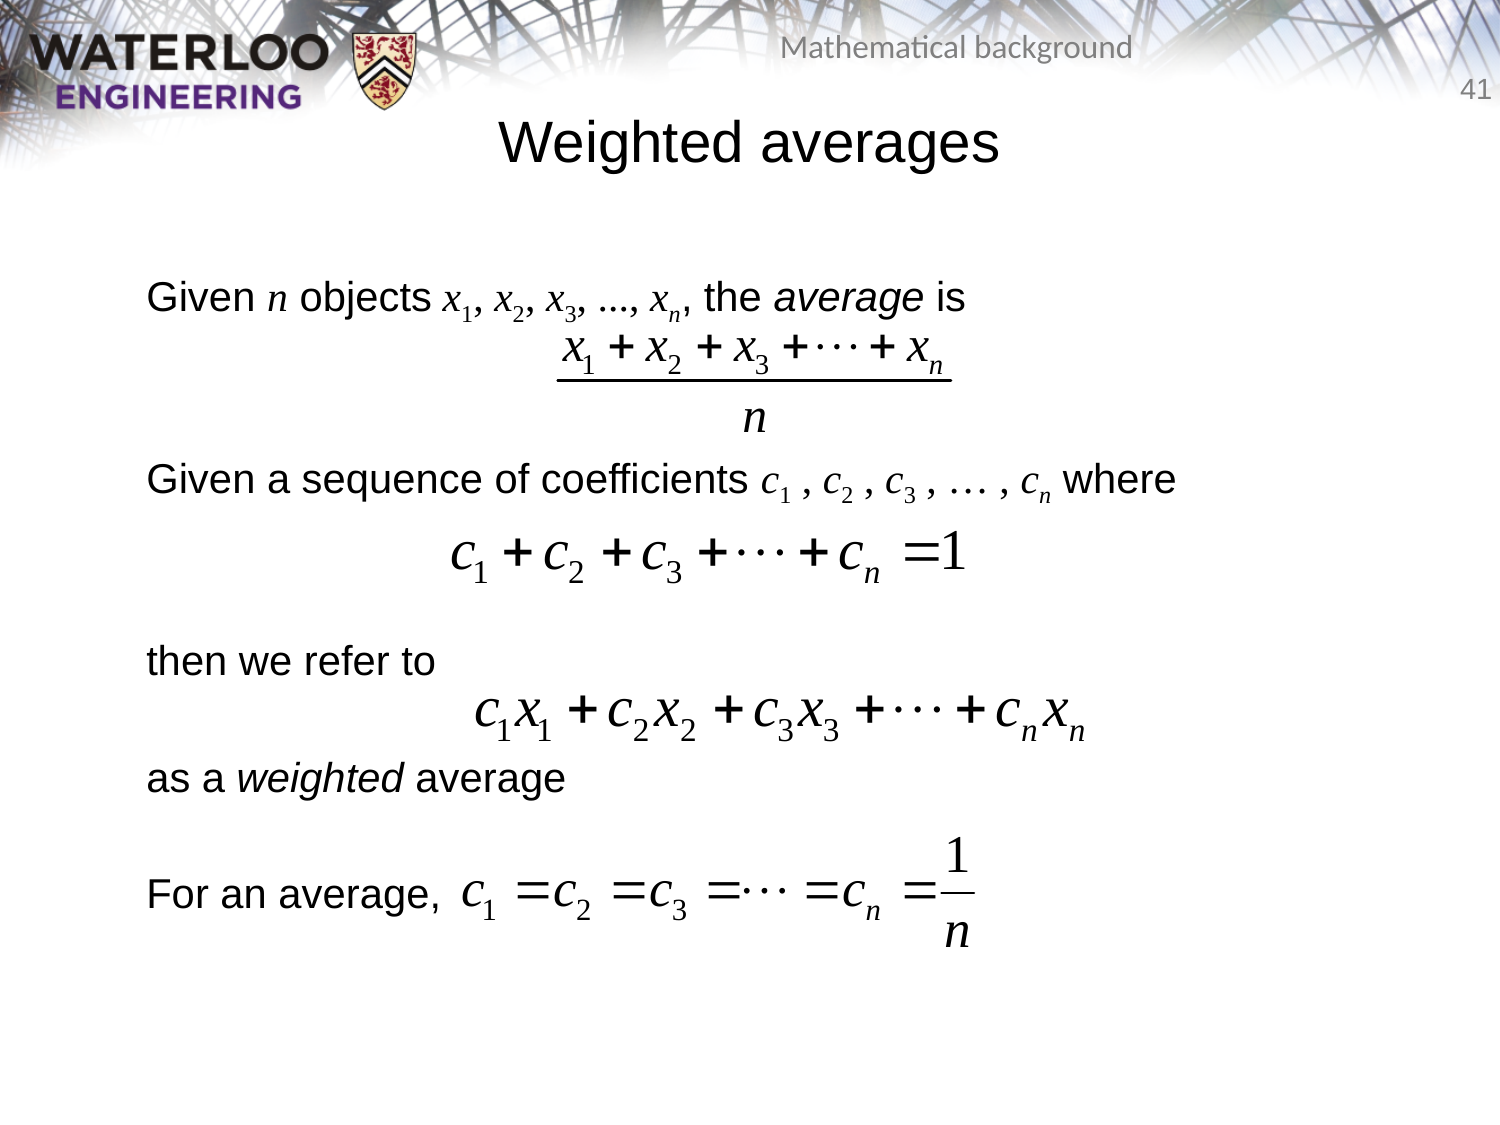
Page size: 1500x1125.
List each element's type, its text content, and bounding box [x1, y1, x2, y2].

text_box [442, 511, 973, 599]
title Weighted averages [74, 44, 1426, 233]
list Given n objects x1, x2, x3, ..., xn, the average is Given a sequence of coefficients c1 , c2 , c3 , … , cn where then we refer to as a weighted average For an average, [74, 262, 1426, 1006]
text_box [454, 821, 987, 960]
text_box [548, 314, 961, 444]
picture [0, 0, 1500, 1125]
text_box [466, 668, 1097, 756]
